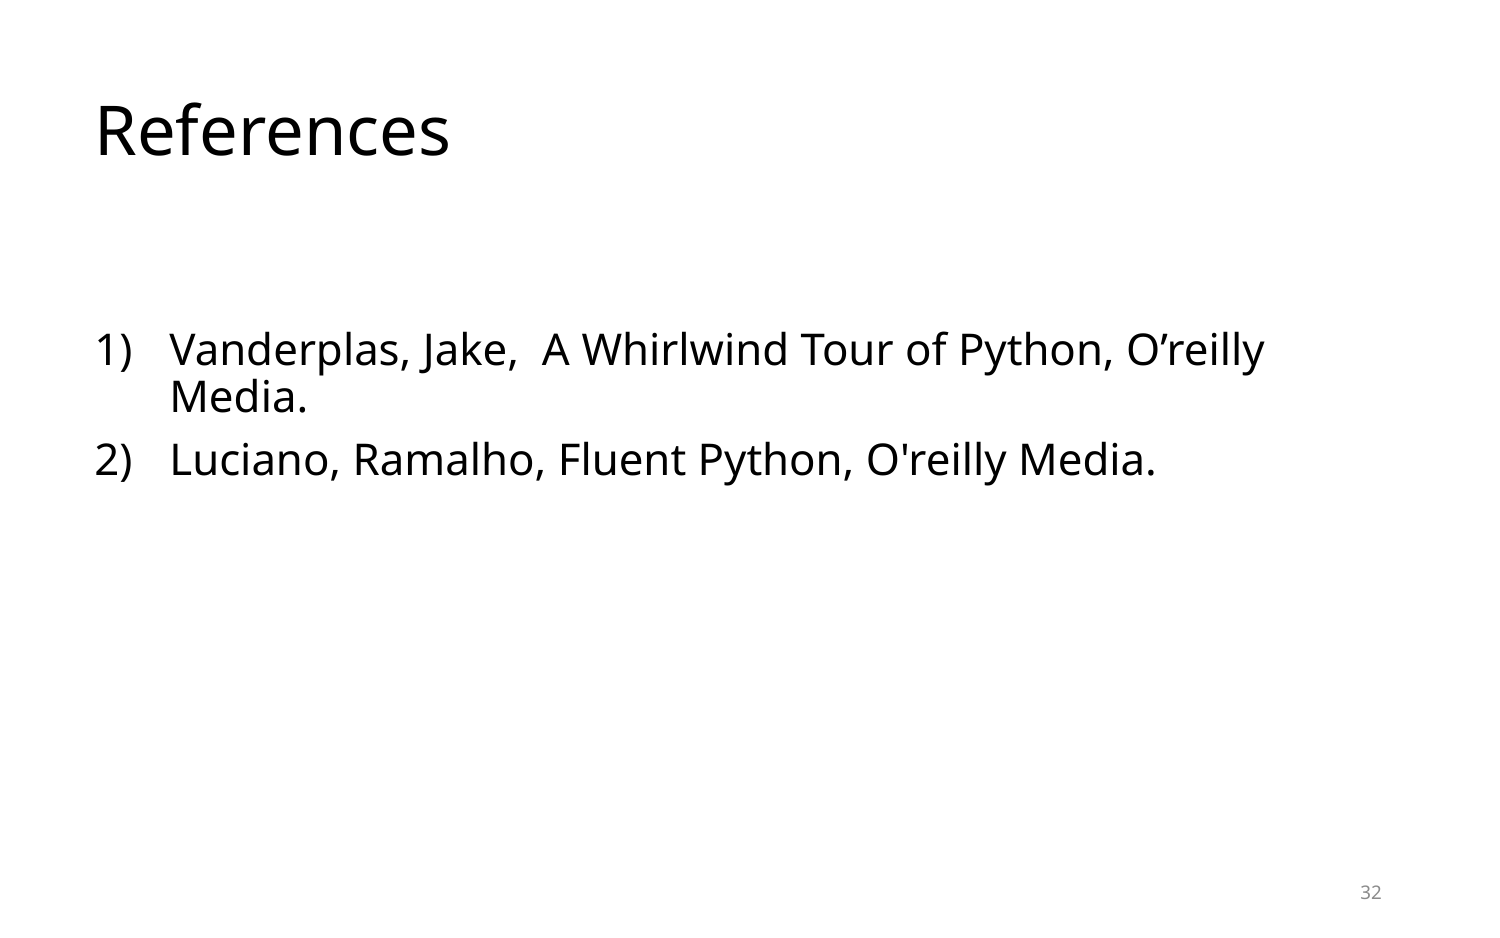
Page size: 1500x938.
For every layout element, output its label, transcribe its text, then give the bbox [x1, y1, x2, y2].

list Vanderplas, Jake, A Whirlwind Tour of Python, O’reilly Media. Luciano, Ramalho, Fluent Python, O'reilly Media. [79, 188, 1401, 918]
title References [79, 76, 1237, 188]
slide_number 32 [1059, 868, 1397, 919]
